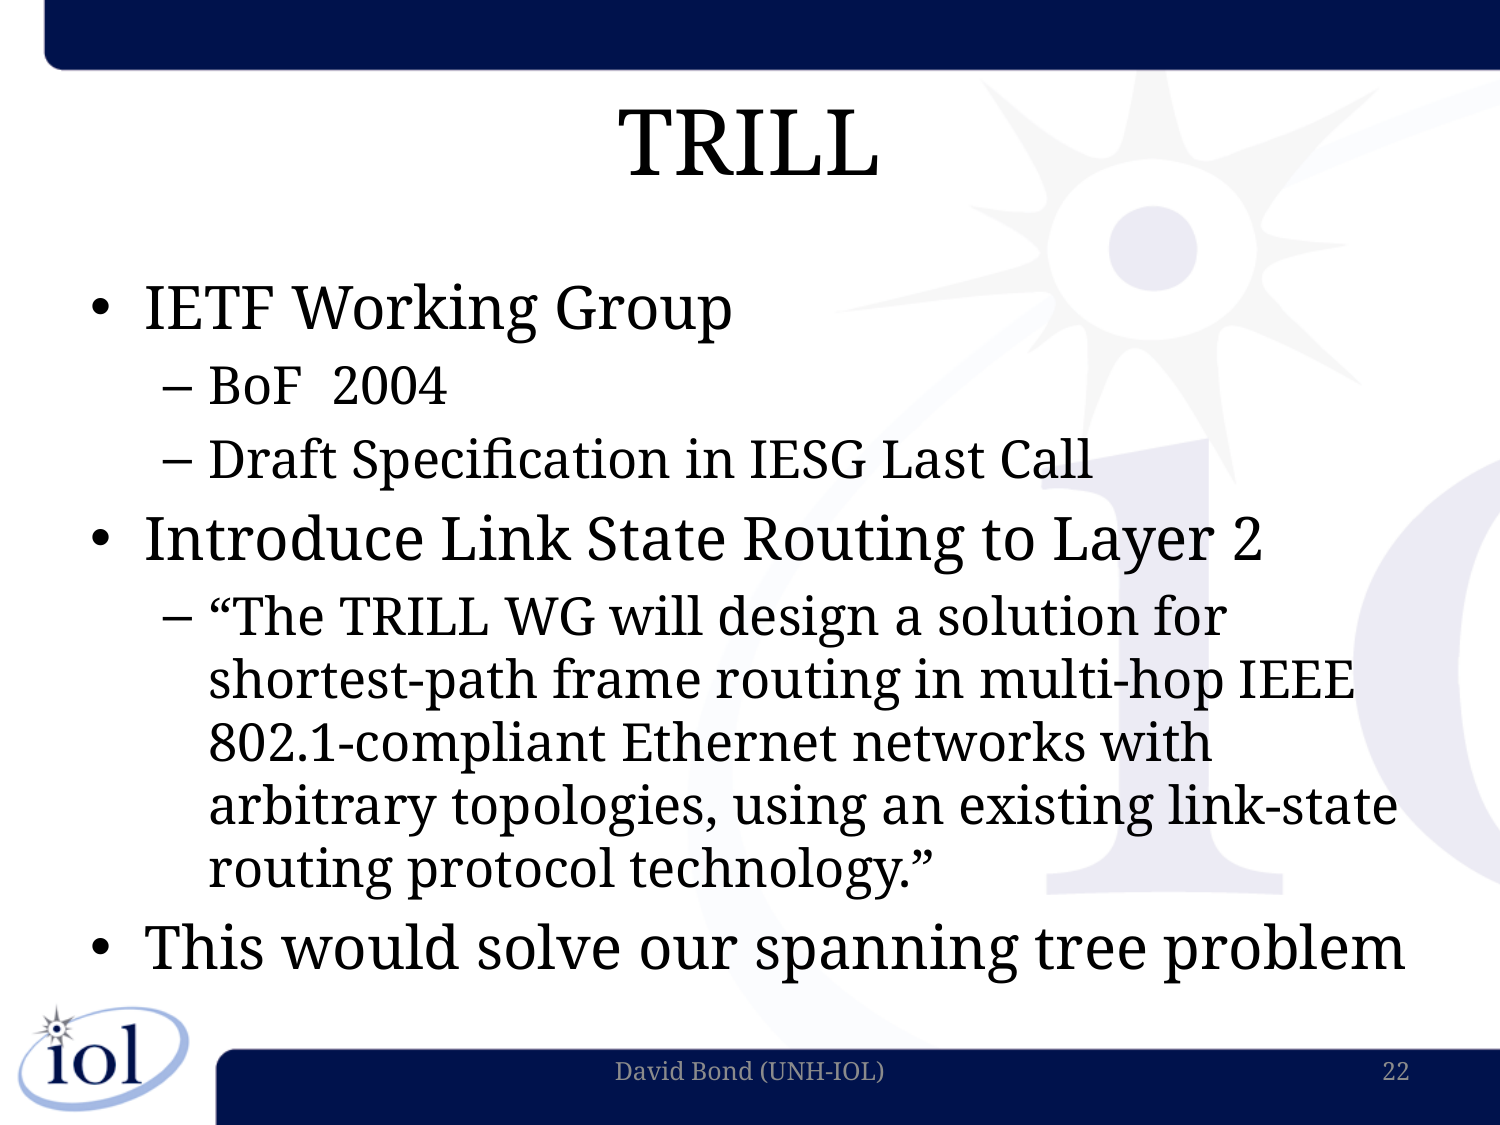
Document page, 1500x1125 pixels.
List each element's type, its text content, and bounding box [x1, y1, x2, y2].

list IETF Working Group BoF 2004 Draft Specification in IESG Last Call Introduce Link State Routing to Layer 2 “The TRILL WG will design a solution for shortest-path frame routing in multi-hop IEEE 802.1-compliant Ethernet networks with arbitrary topologies, using an existing link-state routing protocol technology.” This would solve our spanning tree problem [75, 262, 1425, 1005]
slide_number 22 [1074, 1042, 1425, 1103]
picture [0, 0, 1500, 1125]
title TRILL [75, 45, 1425, 233]
footer David Bond (UNH-IOL) [512, 1042, 988, 1103]
